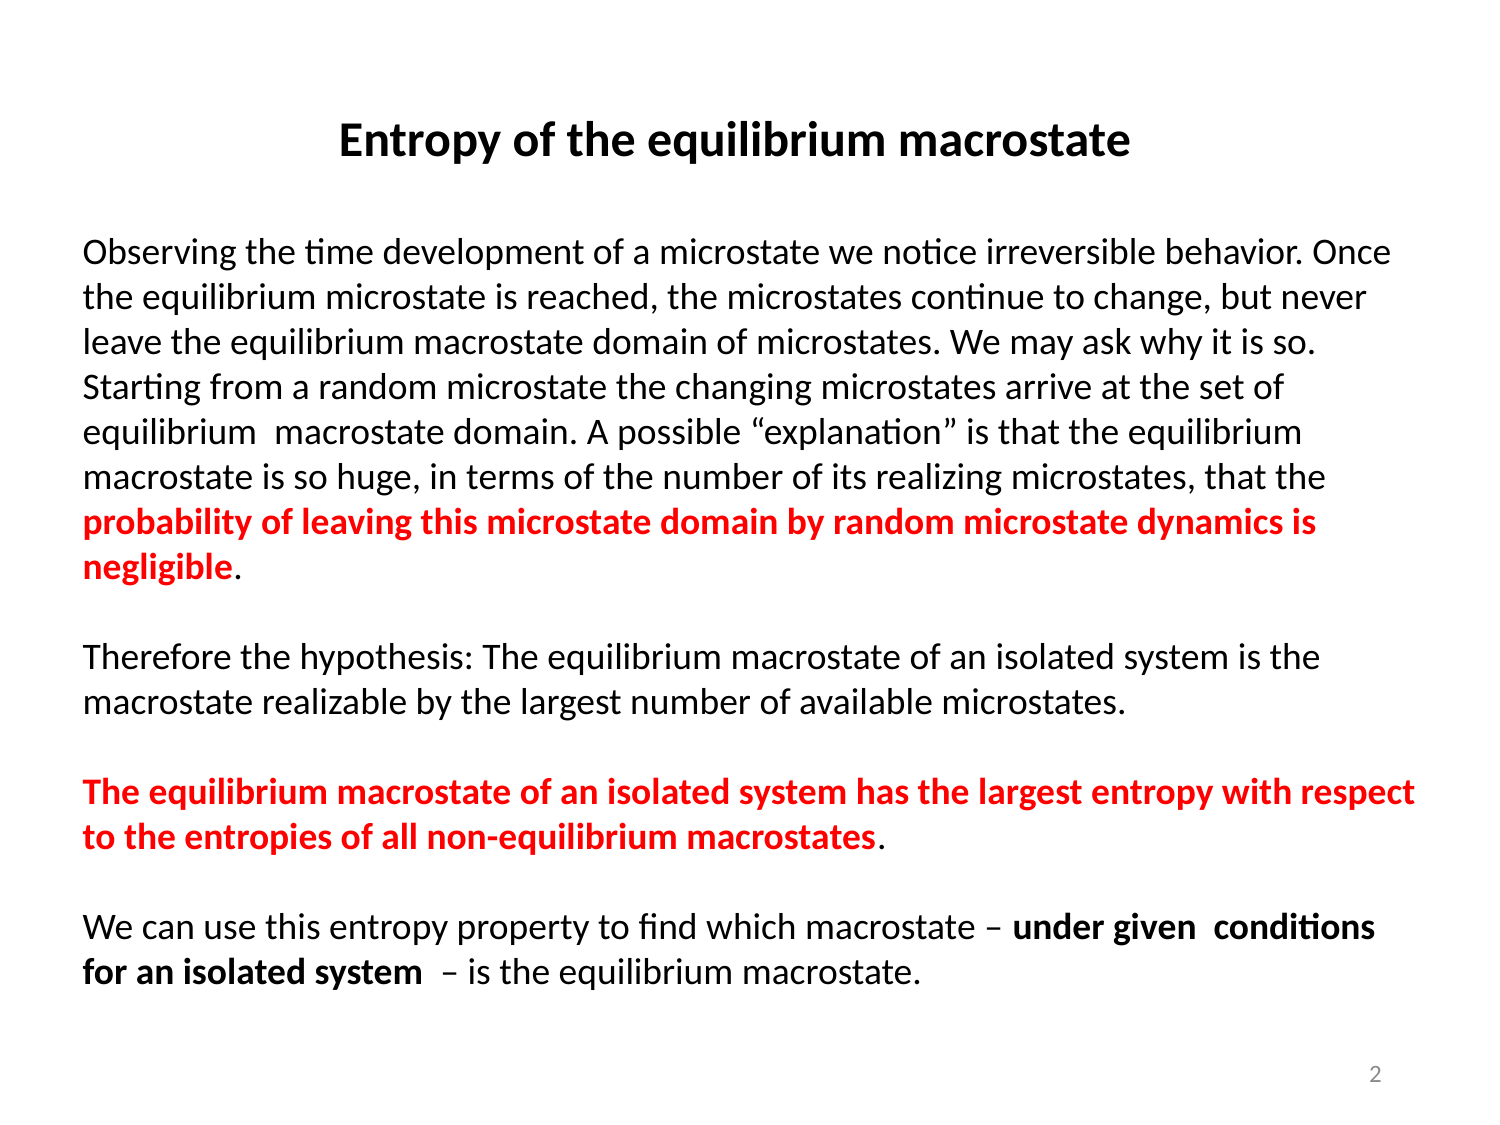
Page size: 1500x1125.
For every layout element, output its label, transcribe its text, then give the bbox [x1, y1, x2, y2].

text_box Observing the time development of a microstate we notice irreversible behavior. Once the equilibrium microstate is reached, the microstates continue to change, but never leave the equilibrium macrostate domain of microstates. We may ask why it is so. Starting from a random microstate the changing microstates arrive at the set of equilibrium macrostate domain. A possible “explanation” is that the equilibrium macrostate is so huge, in terms of the number of its realizing microstates, that the probability of leaving this microstate domain by random microstate dynamics is negligible. Therefore the hypothesis: The equilibrium macrostate of an isolated system is the macrostate realizable by the largest number of available microstates. The equilibrium macrostate of an isolated system has the largest entropy with respect to the entropies of all non-equilibrium macrostates. We can use this entropy property to find which macrostate – under given conditions for an isolated system – is the equilibrium macrostate. [68, 219, 1438, 1000]
slide_number 2 [1059, 1042, 1397, 1103]
text_box Entropy of the equilibrium macrostate [158, 99, 1312, 175]
